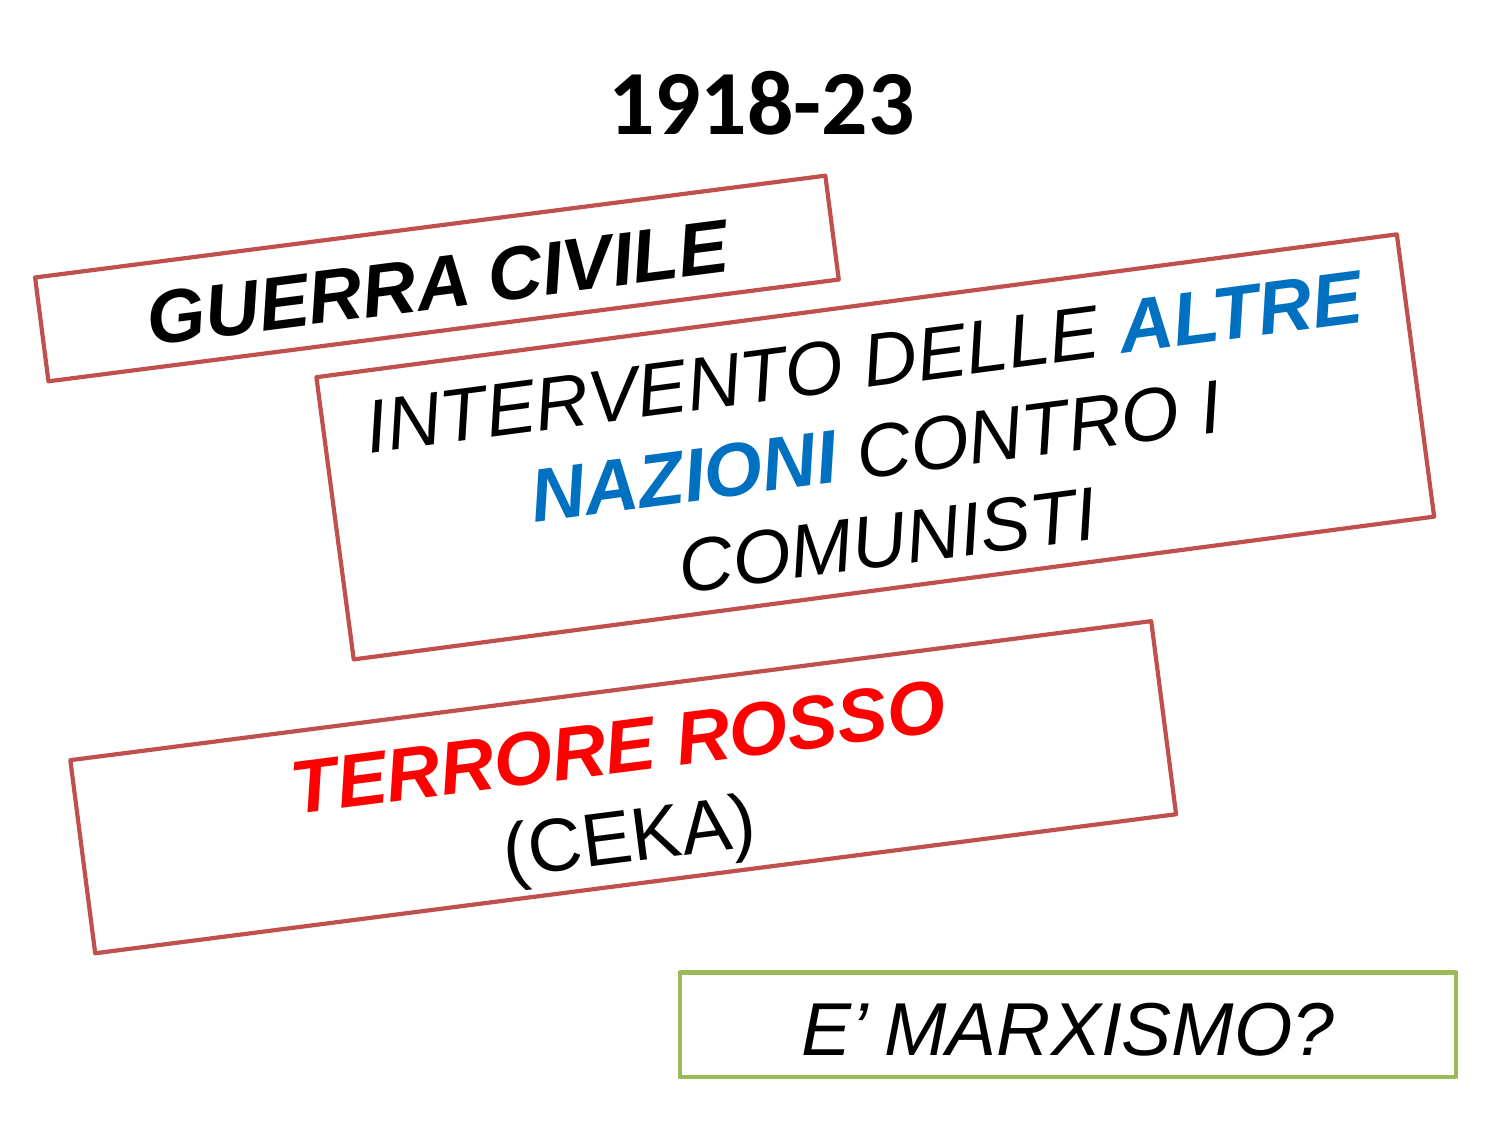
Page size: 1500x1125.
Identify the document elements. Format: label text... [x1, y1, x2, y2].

text_box TERRORE ROSSO (CEKA) [68, 619, 1179, 956]
text_box GUERRA CIVILE [33, 173, 841, 384]
text_box 1918-23 [82, 35, 1442, 160]
text_box INTERVENTO DELLE ALTRE NAZIONI CONTRO I COMUNISTI [314, 232, 1437, 662]
text_box E’ MARXISMO? [678, 970, 1458, 1079]
